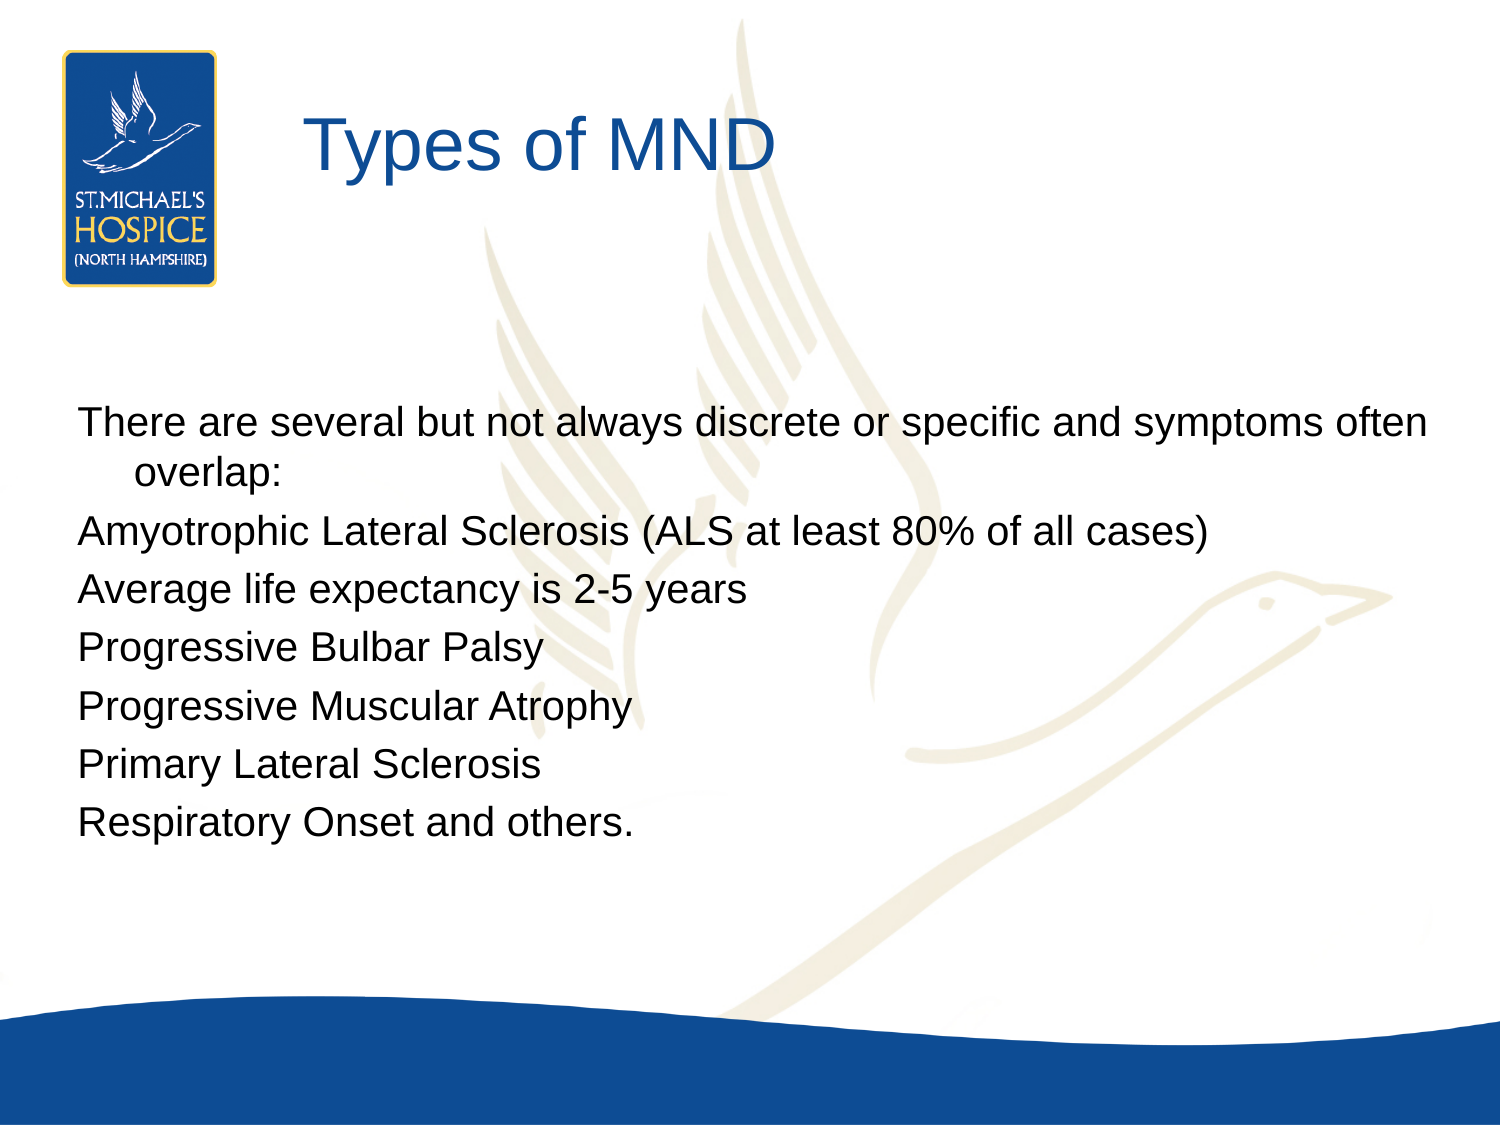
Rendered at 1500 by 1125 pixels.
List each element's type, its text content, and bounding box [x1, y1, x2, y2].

title Types of MND [287, 87, 1075, 275]
picture [0, 0, 1500, 1125]
list There are several but not always discrete or specific and symptoms often overlap: Amyotrophic Lateral Sclerosis (ALS at least 80% of all cases) Average life expectancy is 2-5 years Progressive Bulbar Palsy Progressive Muscular Atrophy Primary Lateral Sclerosis Respiratory Onset and others. [62, 387, 1450, 888]
